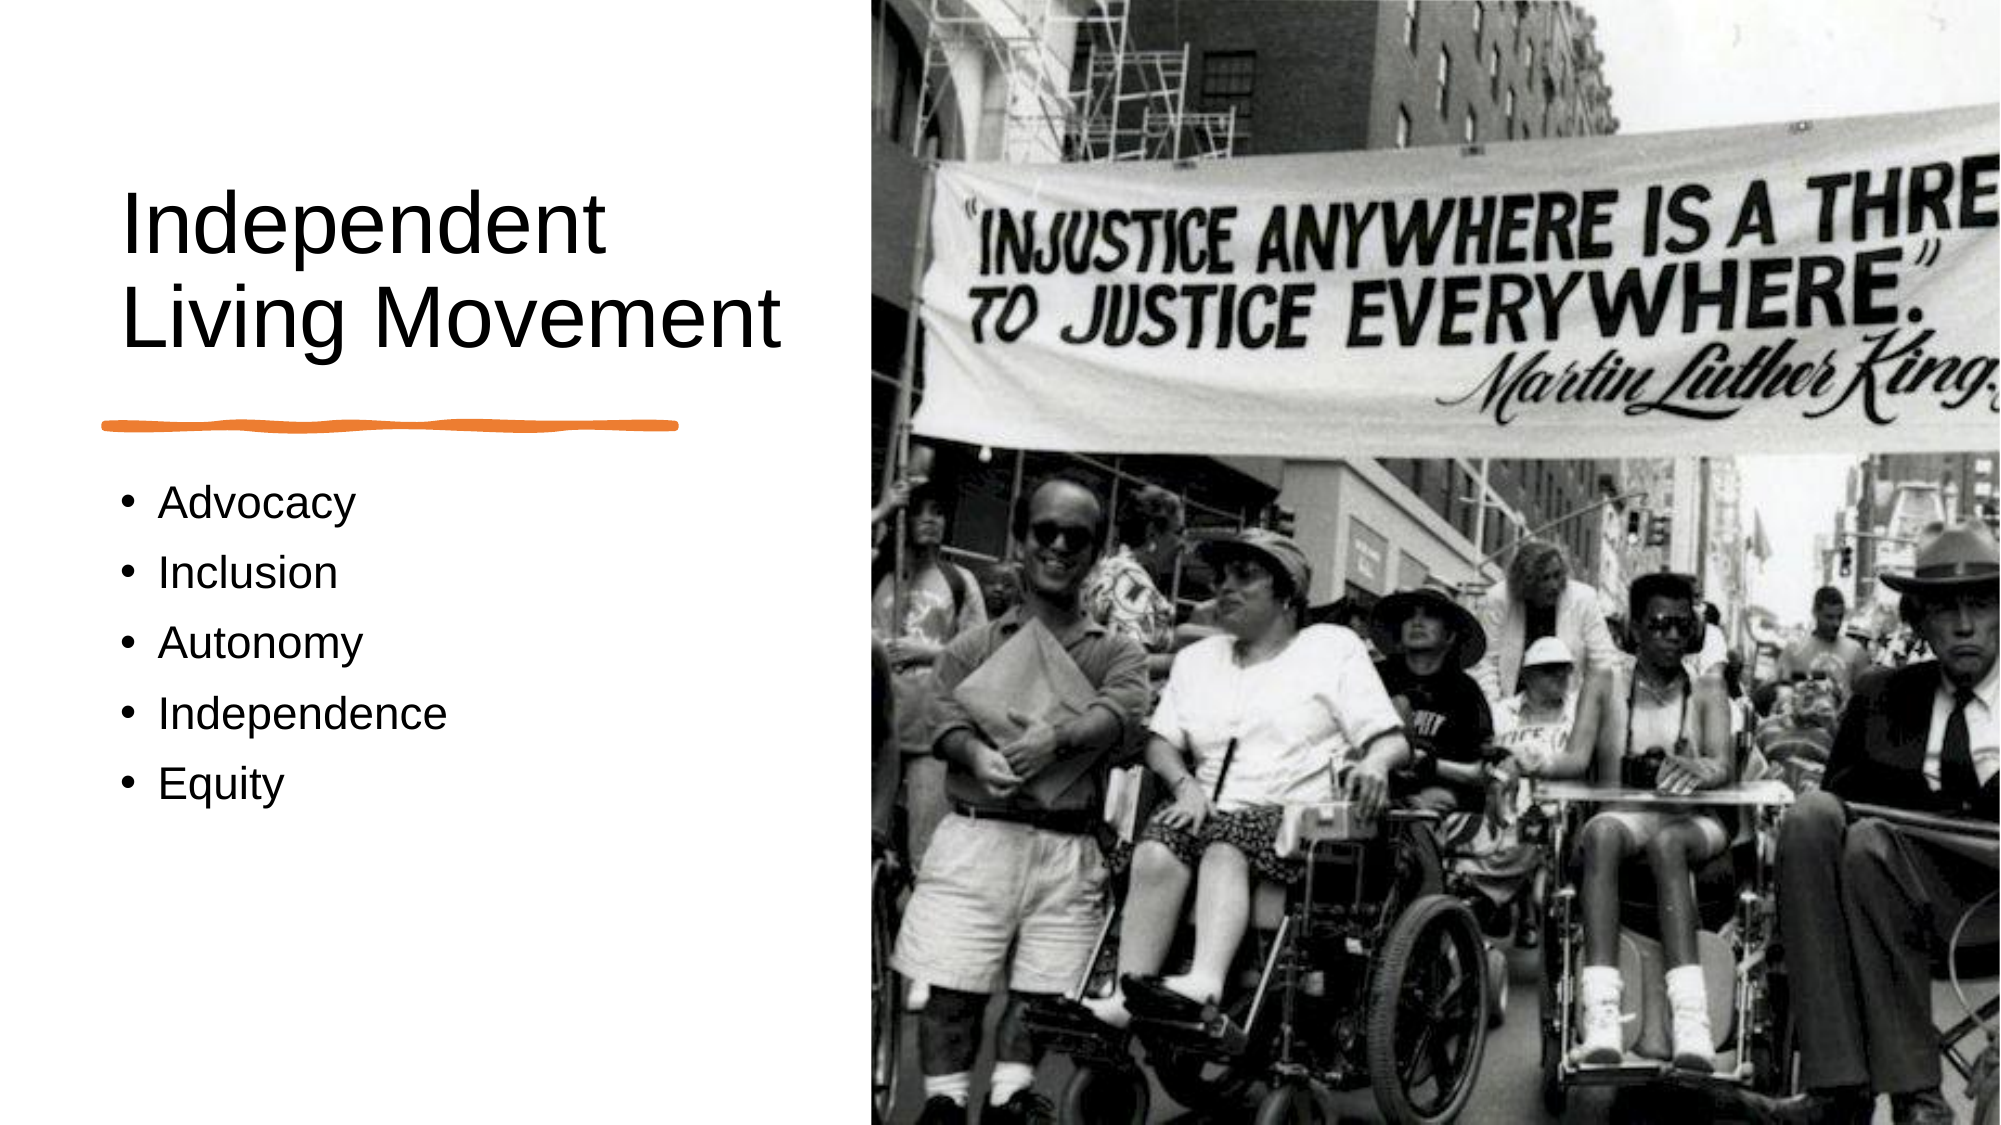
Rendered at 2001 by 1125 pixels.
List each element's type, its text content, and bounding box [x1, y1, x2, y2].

title Independent Living Movement [105, 53, 822, 375]
list Advocacy Inclusion Autonomy Independence Equity [105, 471, 802, 1016]
text_box [0, 0, 871, 1125]
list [871, 0, 2000, 1125]
text_box [103, 421, 676, 431]
